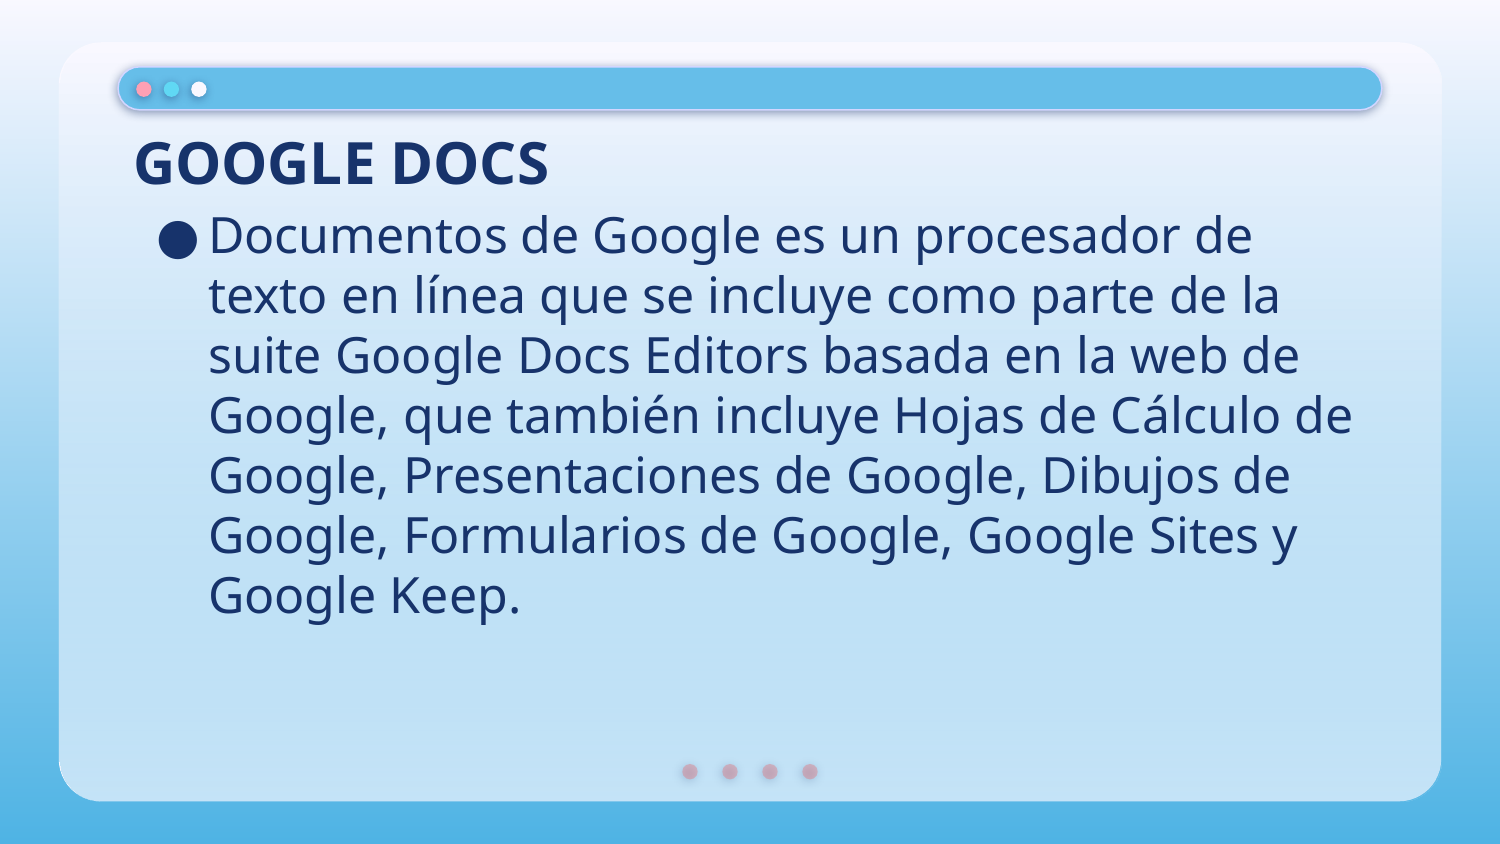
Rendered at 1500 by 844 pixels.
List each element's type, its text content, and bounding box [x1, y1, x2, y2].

list Documentos de Google es un procesador de texto en línea que se incluye como parte de la suite Google Docs Editors basada en la web de Google, que también incluye Hojas de Cálculo de Google, Presentaciones de Google, Dibujos de Google, Formularios de Google, Google Sites y Google Keep. [118, 189, 1382, 756]
title GOOGLE DOCS [118, 113, 1382, 189]
